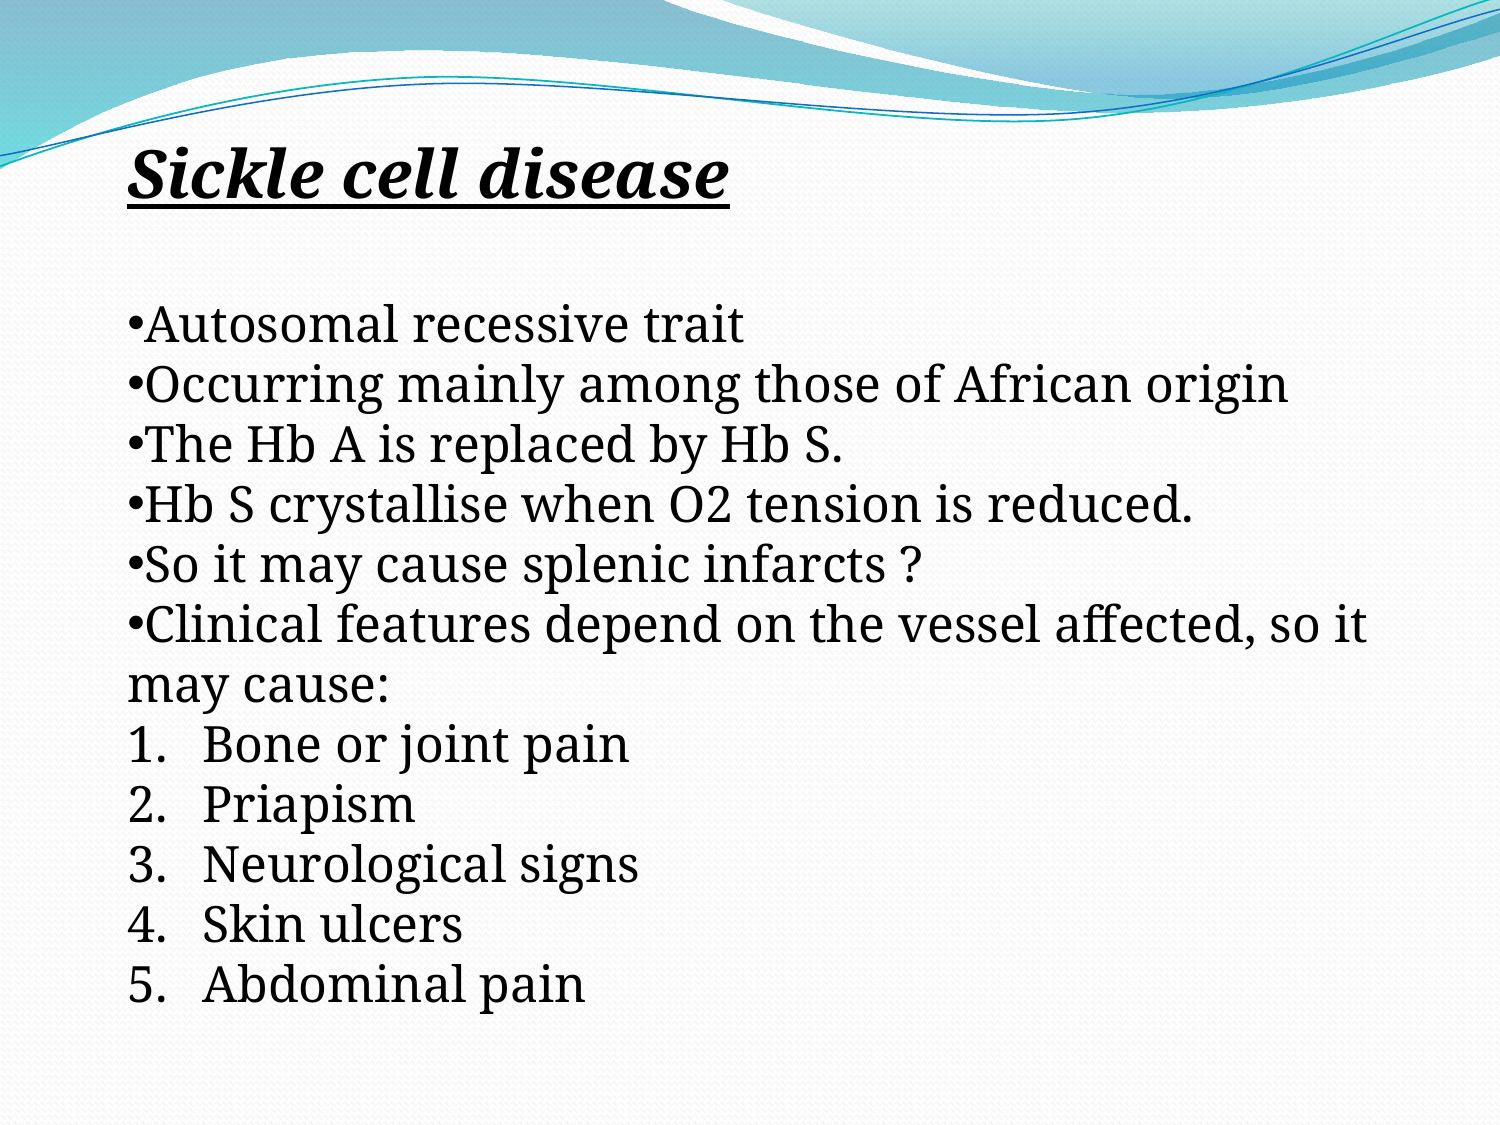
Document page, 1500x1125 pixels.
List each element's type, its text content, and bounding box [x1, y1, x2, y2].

text_box Sickle cell disease Autosomal recessive trait Occurring mainly among those of African origin The Hb A is replaced by Hb S. Hb S crystallise when O2 tension is reduced. So it may cause splenic infarcts ? Clinical features depend on the vessel affected, so it may cause: Bone or joint pain Priapism Neurological signs Skin ulcers Abdominal pain [112, 124, 1425, 1020]
